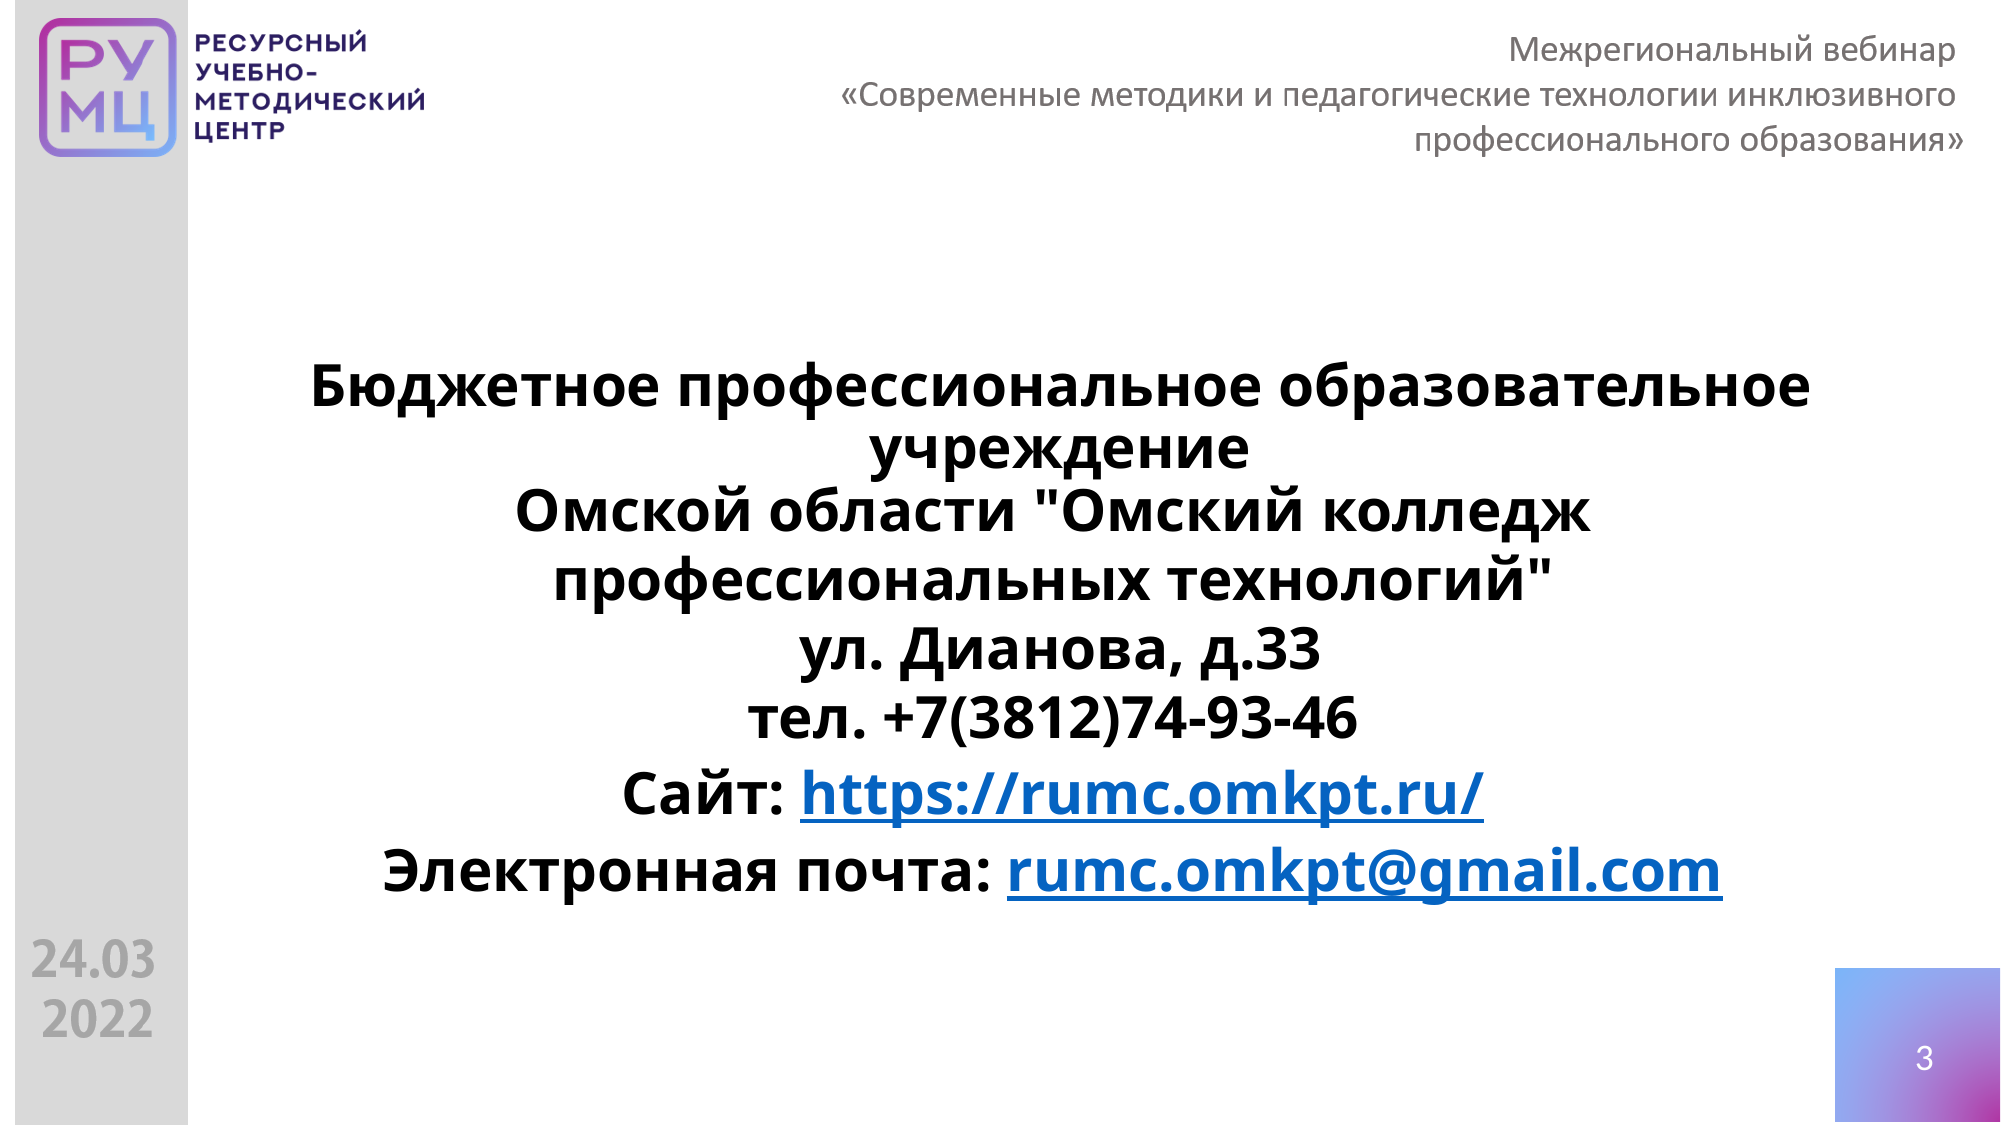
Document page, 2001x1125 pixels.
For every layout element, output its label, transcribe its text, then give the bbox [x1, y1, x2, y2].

text_box Бюджетное профессиональное образовательное учреждение Омской области "Омский колледж профессиональных технологий" ул. Дианова, д.33 тел. +7(3812)74-93-46 Сайт: https://rumc.omkpt.ru/ Электронная почта: rumc.omkpt@gmail.com [210, 348, 1911, 914]
text_box 3 [1900, 1025, 1949, 1086]
picture [0, 0, 2001, 1125]
